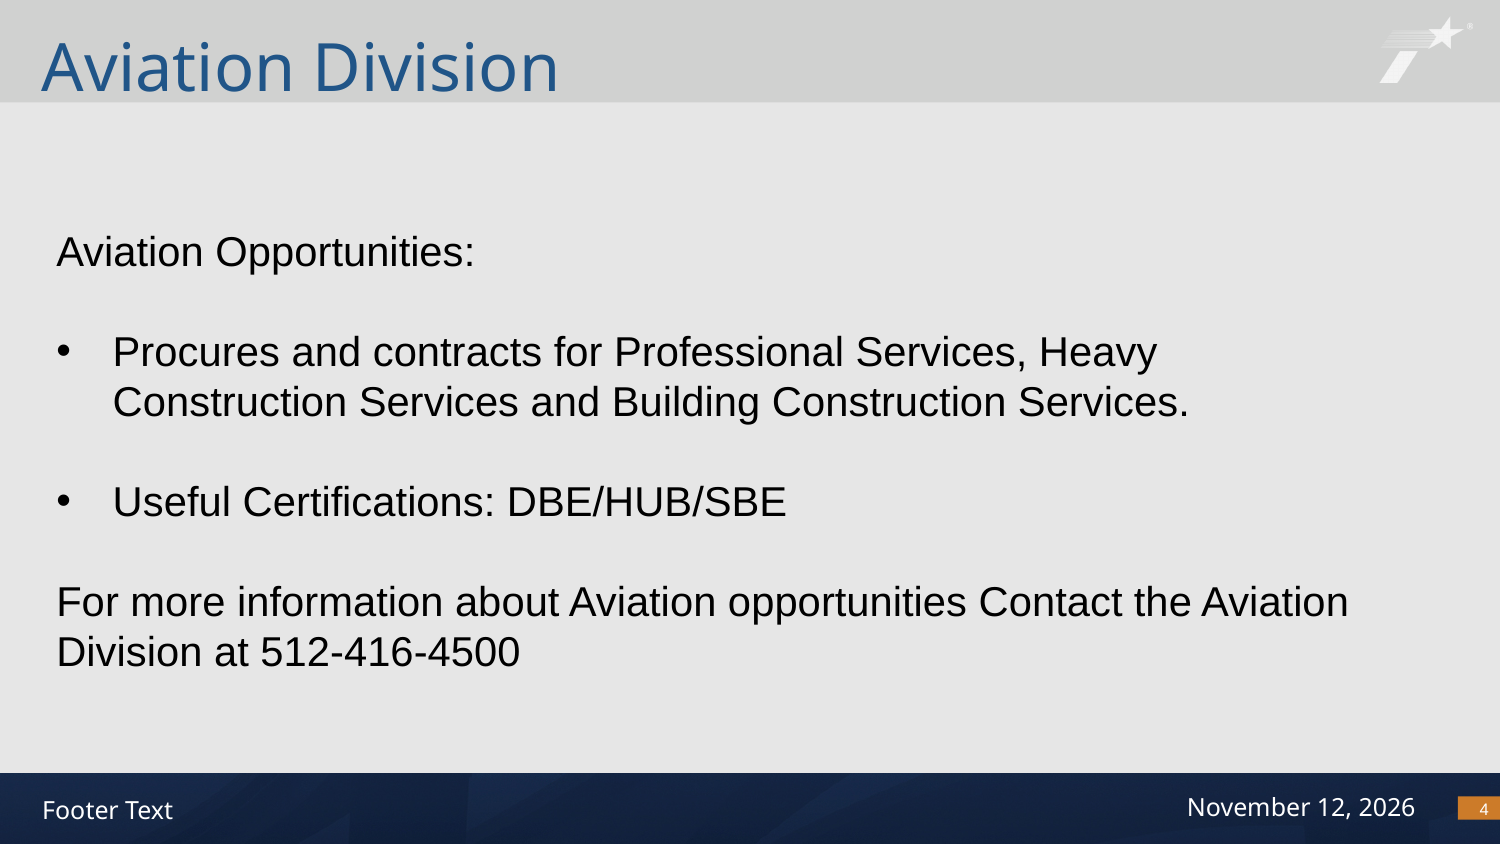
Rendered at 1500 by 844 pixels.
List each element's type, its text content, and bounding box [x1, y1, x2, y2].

picture [0, 773, 1500, 844]
title Aviation Division [41, 17, 1412, 114]
text_box Aviation Opportunities: Procures and contracts for Professional Services, Heavy Construction Services and Building Construction Services. Useful Certifications: DBE/HUB/SBE For more information about Aviation opportunities Contact the Aviation Division at 512-416-4500 [41, 217, 1372, 683]
slide_number 4 [1454, 797, 1489, 821]
